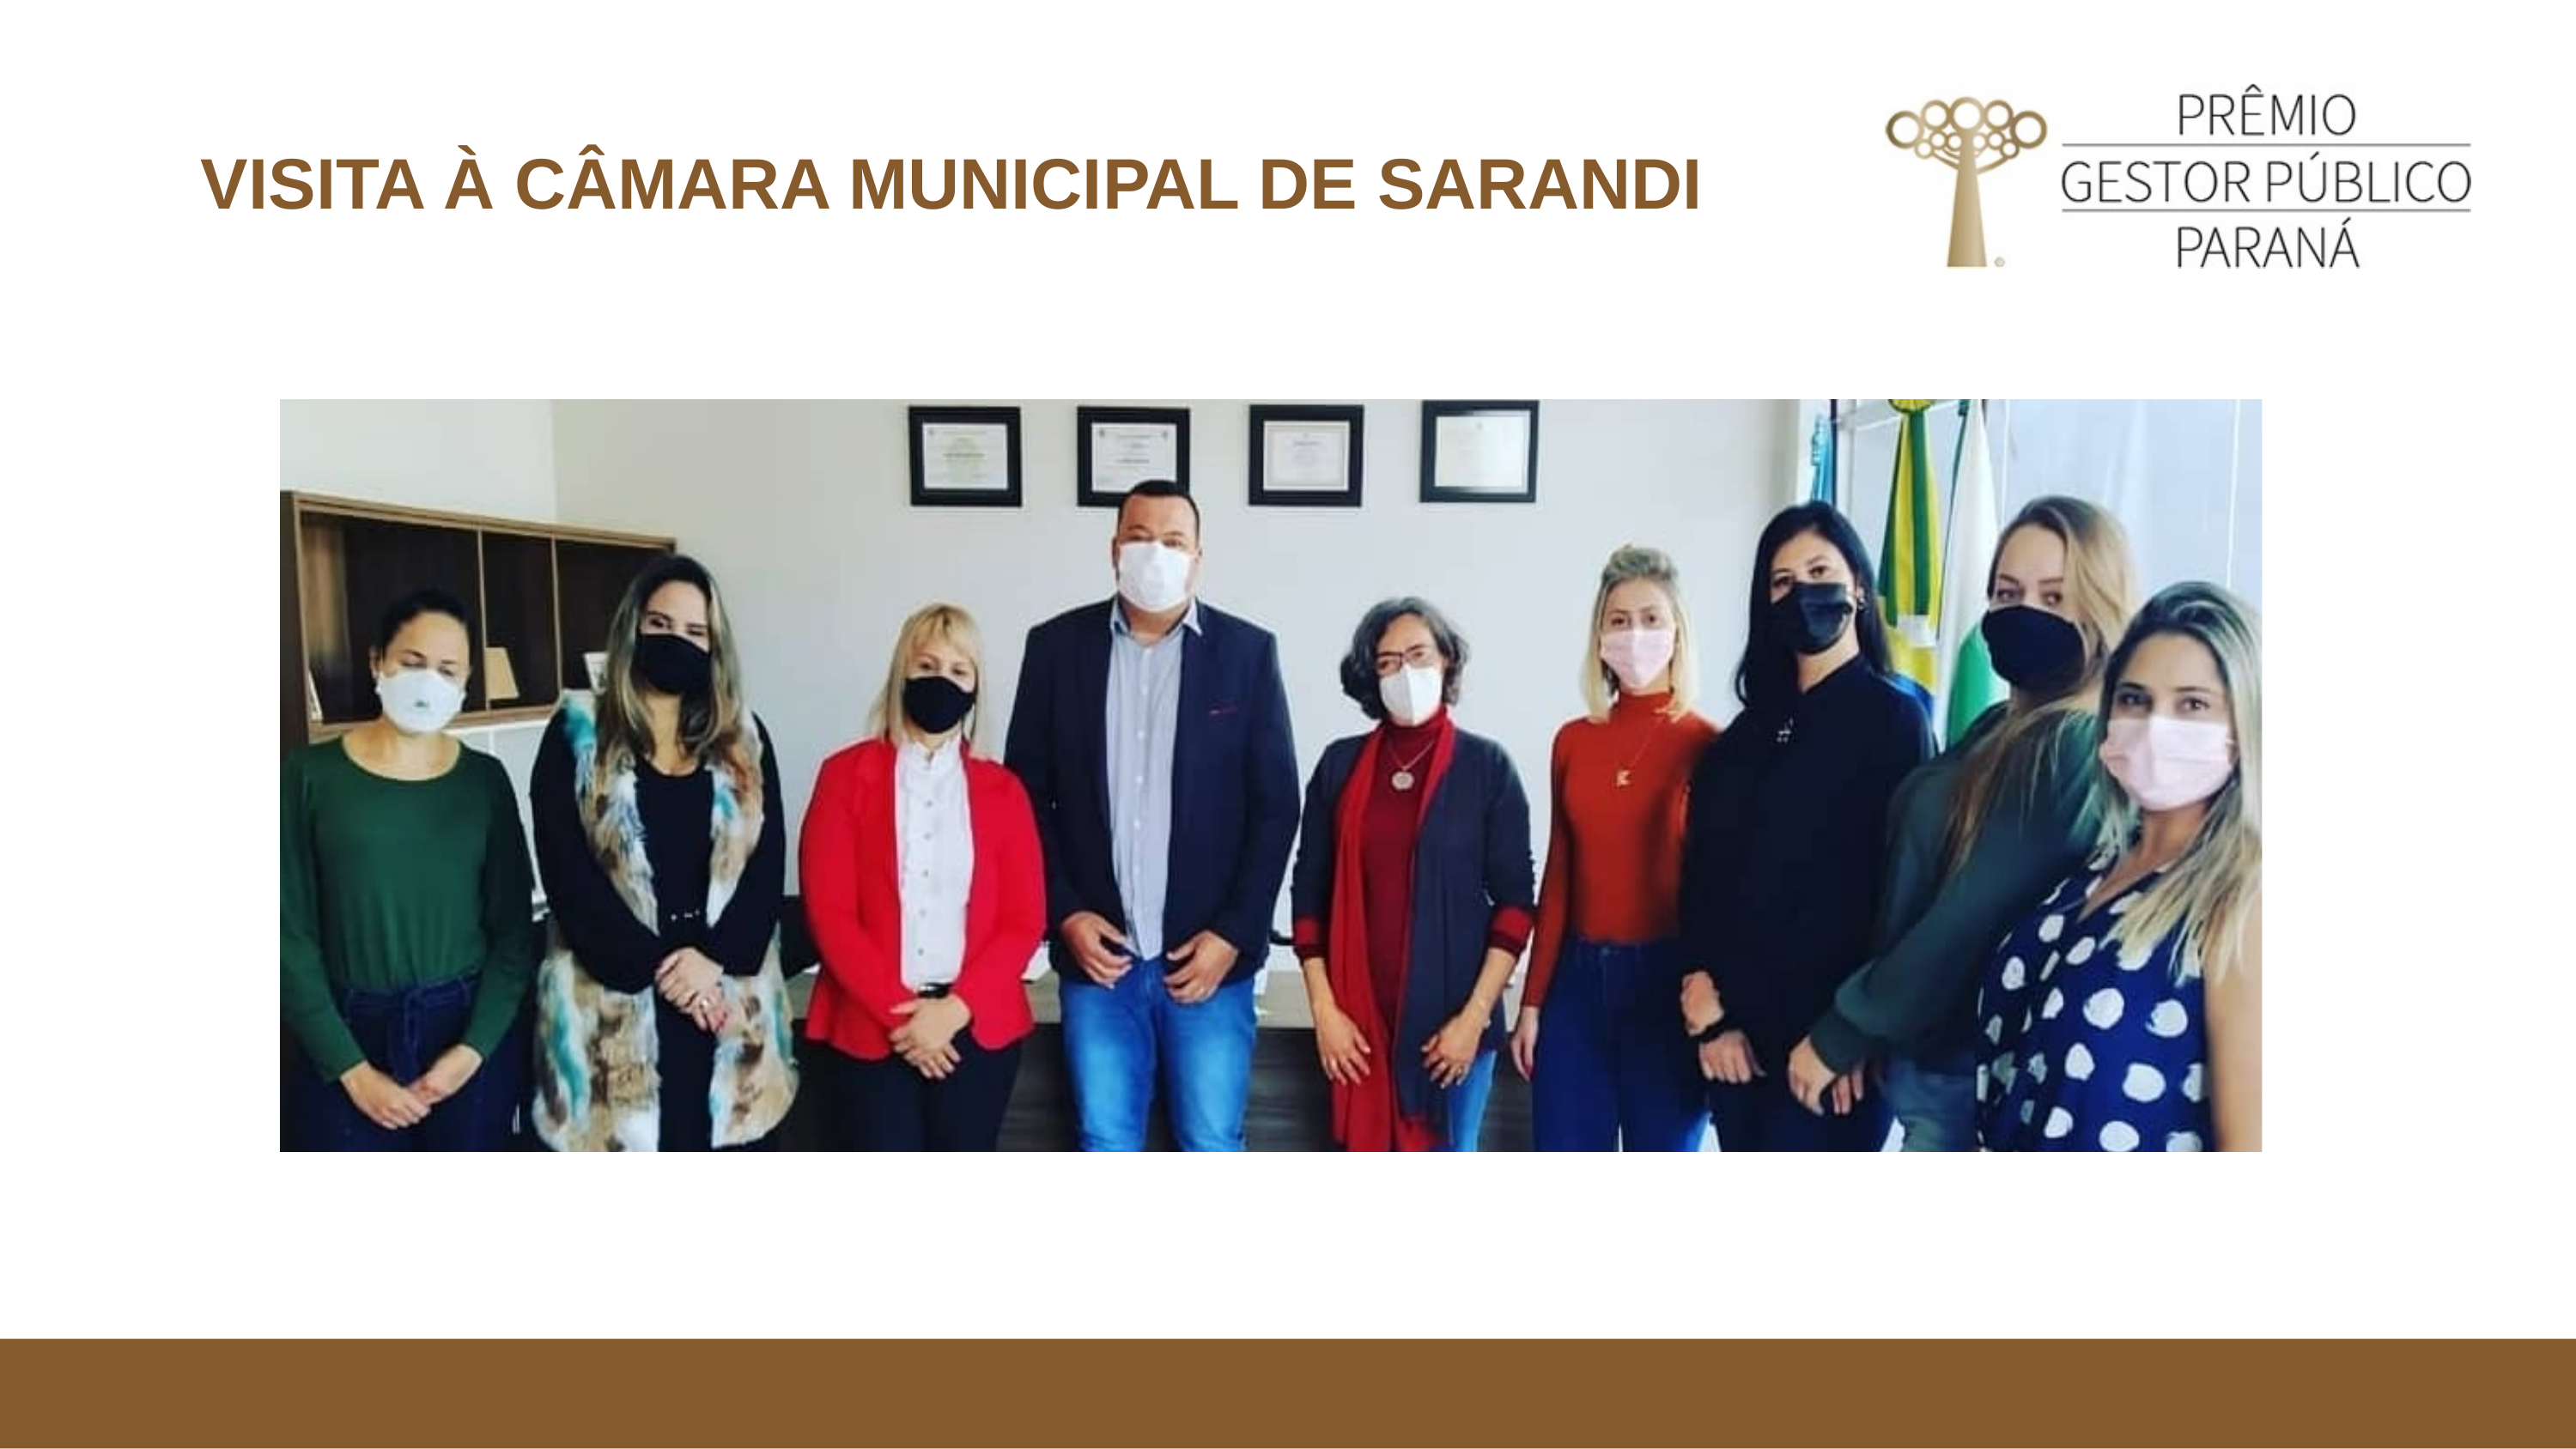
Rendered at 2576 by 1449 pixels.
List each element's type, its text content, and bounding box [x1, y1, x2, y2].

picture [279, 399, 2263, 1153]
title VISITA À CÂMARA MUNICIPAL DE SARANDI [0, 135, 1904, 224]
picture [1884, 83, 2471, 269]
